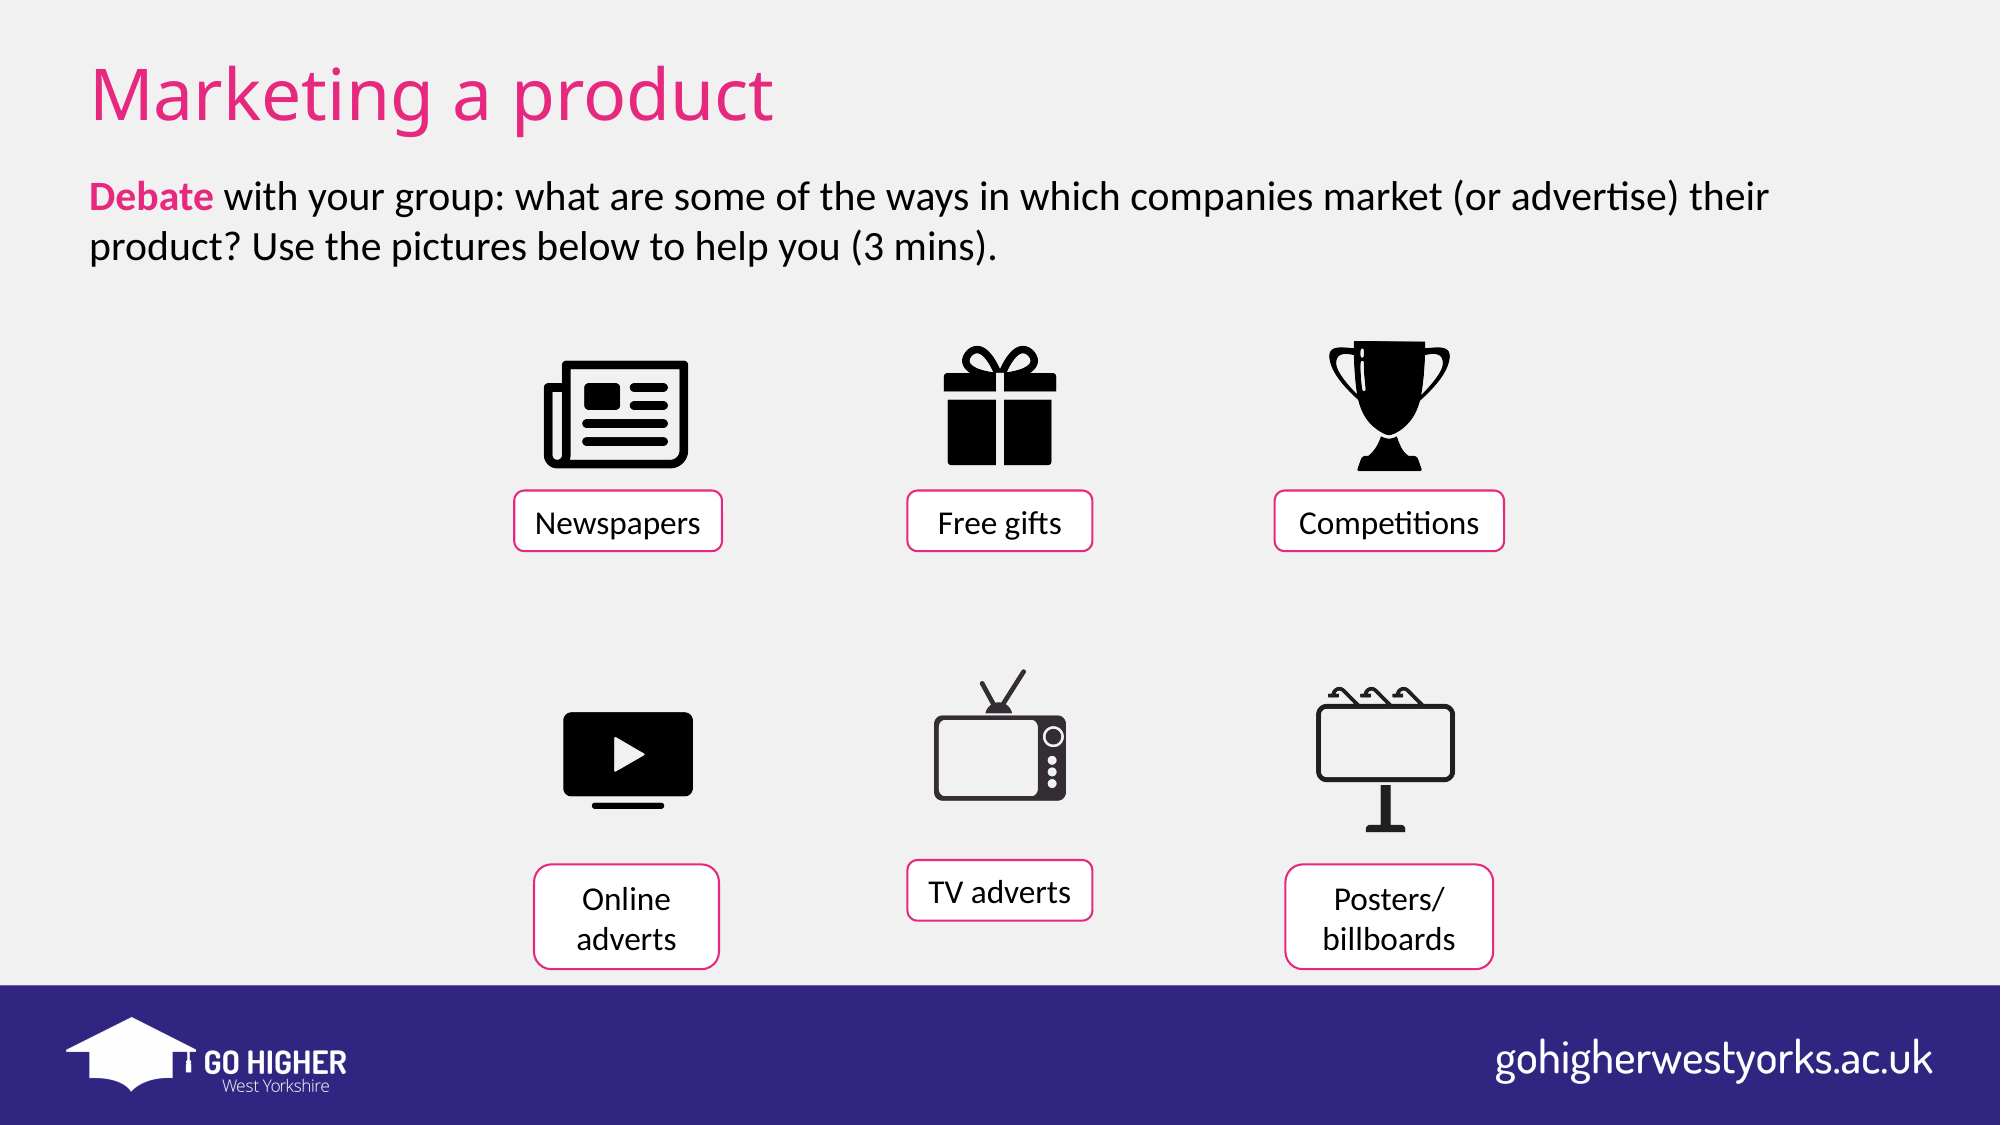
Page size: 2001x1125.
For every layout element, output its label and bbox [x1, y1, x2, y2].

picture [1242, 615, 1537, 874]
picture [910, 645, 1090, 825]
picture [1281, 297, 1498, 515]
picture [523, 345, 708, 484]
picture [534, 689, 719, 821]
list [0, 0, 2000, 1125]
picture [842, 282, 1157, 529]
